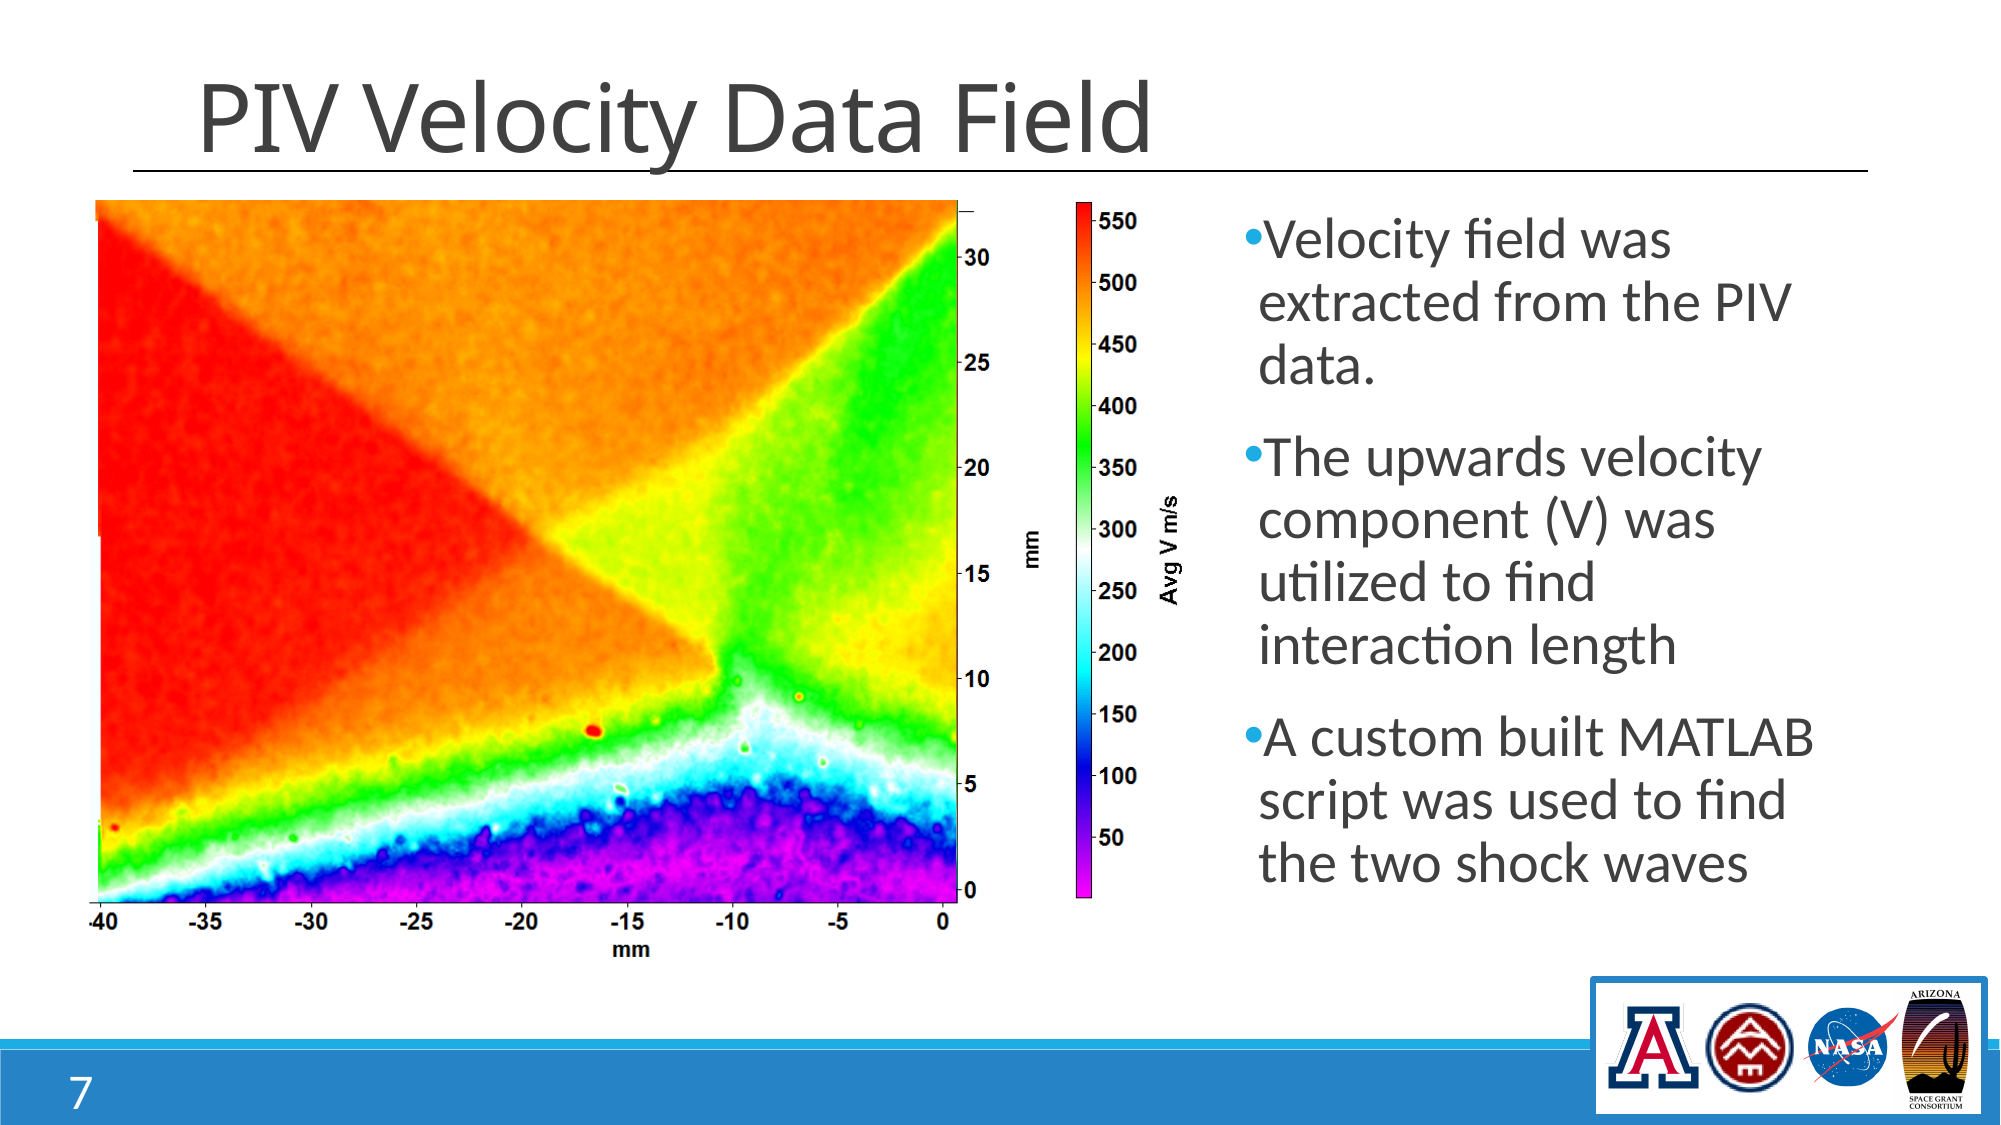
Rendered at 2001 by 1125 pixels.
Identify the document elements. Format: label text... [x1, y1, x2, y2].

picture [1803, 984, 1976, 1112]
list Velocity field was extracted from the PIV data. The upwards velocity component (V) was utilized to find interaction length A custom built MATLAB script was used to find the two shock waves [1243, 200, 1856, 963]
picture [955, 200, 1191, 964]
picture [1705, 1003, 1794, 1093]
title PIV Velocity Data Field [180, 66, 1830, 179]
picture [1605, 1003, 1702, 1092]
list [88, 200, 954, 964]
